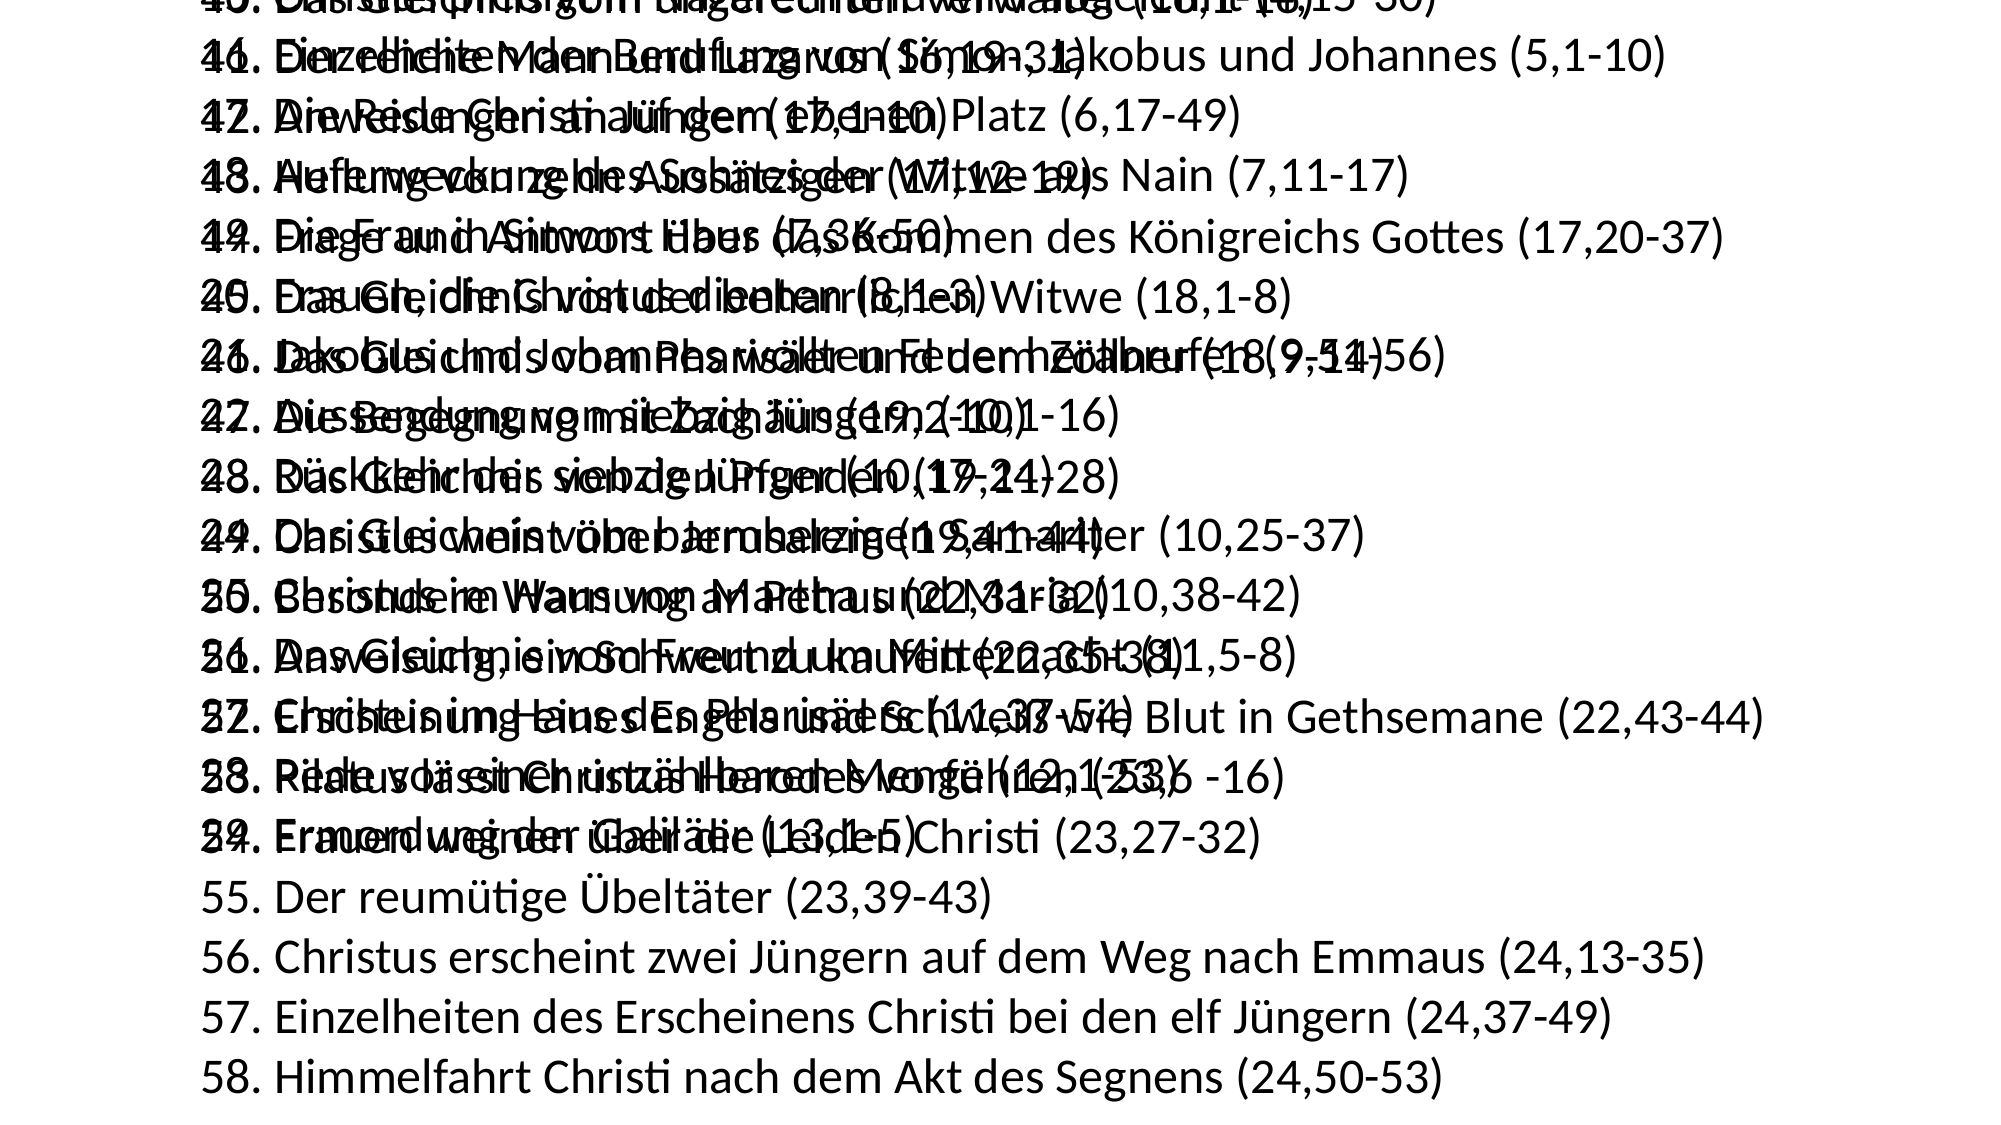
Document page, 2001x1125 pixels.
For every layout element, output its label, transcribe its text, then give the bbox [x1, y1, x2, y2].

text_box 30. Das Gleichnis vom unfruchtbaren Feigenbaum (13,6-9) 31. Heilung einer Frau, die 18 Jahre krank war (13,10-20) 32. Frage über die Wenigen, die errettet werden (13,22-30) 33. Antwort auf die Warnung der Pharisäer vor Herodes (13,31-33) 34. Heilung eines wassersüchtigen Mannes (14,1-6) 35. Das Gleichnis von den Ehrenplätzen (14,7-14) 36. Das Gleichnis vom großen Abendmahl (14,15-24) 37. Herausforderungen der Nachfolge Christi (14,25-35) 38. Gleichnis von den verlorenen Schafen und der verlorenen Münze (15,1-10) 39. Das Gleichnis vom verlorenen Sohn (15,11-22) 40. Das Gleichnis vom ungerechten Verwalter (16,1-18) 41. Der reiche Mann und Lazarus (16,19-31) 42. Anweisungen an Jünger (17,1-10) 43. Heilung von zehn Aussätzigen (17,12-19) 44. Frage und Antwort über das Kommen des Königreichs Gottes (17,20-37) 45. Das Gleichnis von der beharrlichen Witwe (18,1-8) 46. Das Gleichnis vom Pharisäer und dem Zöllner (18,9-14) 47. Die Begegnung mit Zachäus (19,2-10) 48. Das Gleichnis von den Pfunden (19,11-28) 49. Christus weint über Jerusalem (19,41-44) 50. Besondere Warnung an Petrus (22,31-32) 51. Anweisung, ein Schwert zu kaufen (22,35-38) 52. Erscheinung eines Engels und Schweiß wie Blut in Gethsemane (22,43-44) 53. Pilatus lässt Christus Herodes vorführen (23,6 -16) 54. Frauen weinen über die Leiden Christi (23,27-32) 55. Der reumütige Übeltäter (23,39-43) 56. Christus erscheint zwei Jüngern auf dem Weg nach Emmaus (24,13-35) 57. Einzelheiten des Erscheinens Christi bei den elf Jüngern (24,37-49) 58. Himmelfahrt Christi nach dem Akt des Segnens (24,50-53) [151, 0, 1801, 1112]
